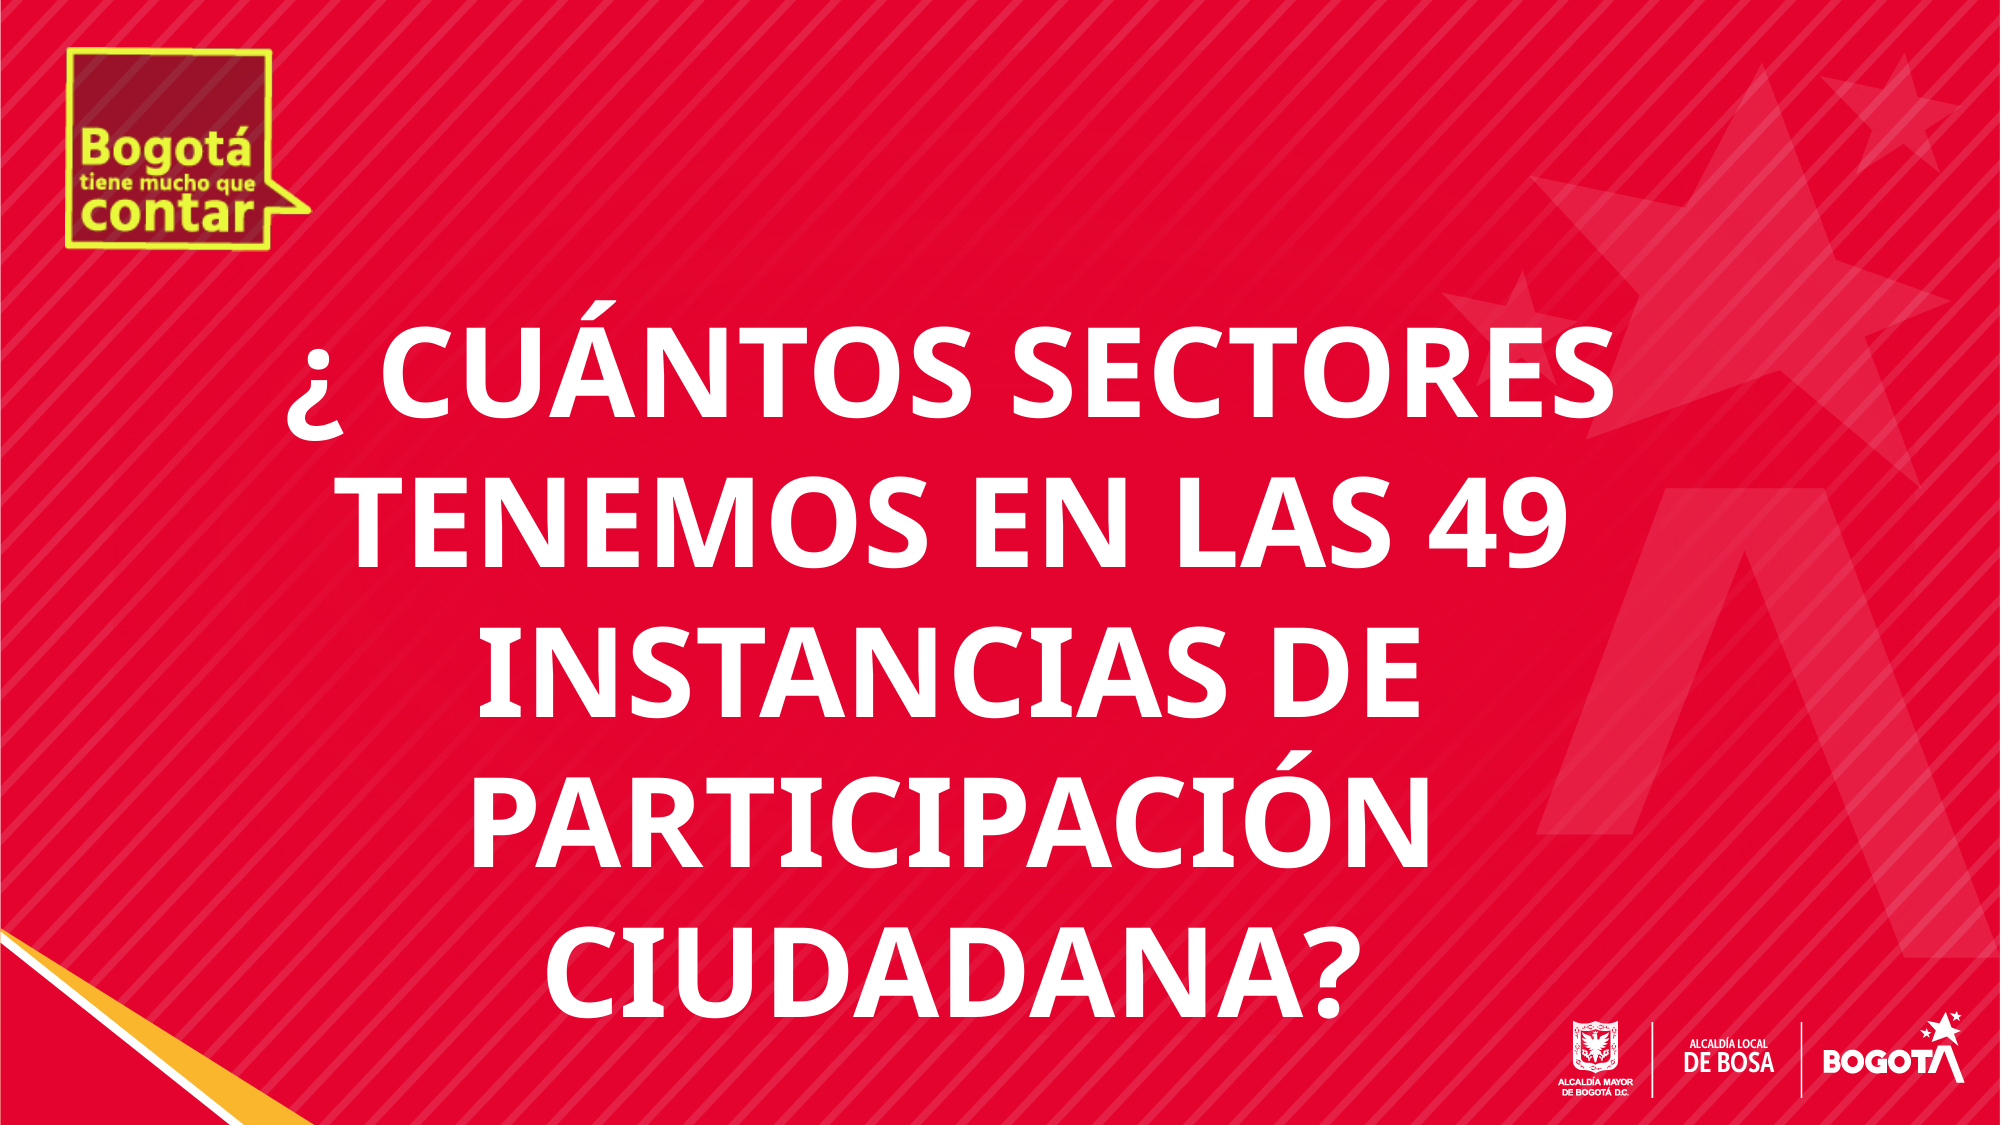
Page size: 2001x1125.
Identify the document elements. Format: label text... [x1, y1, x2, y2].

picture [0, 0, 2000, 1125]
text_box ¿ CUÁNTOS SECTORES TENEMOS EN LAS 49 INSTANCIAS DE PARTICIPACIÓN CIUDADANA? [91, 285, 1812, 1051]
